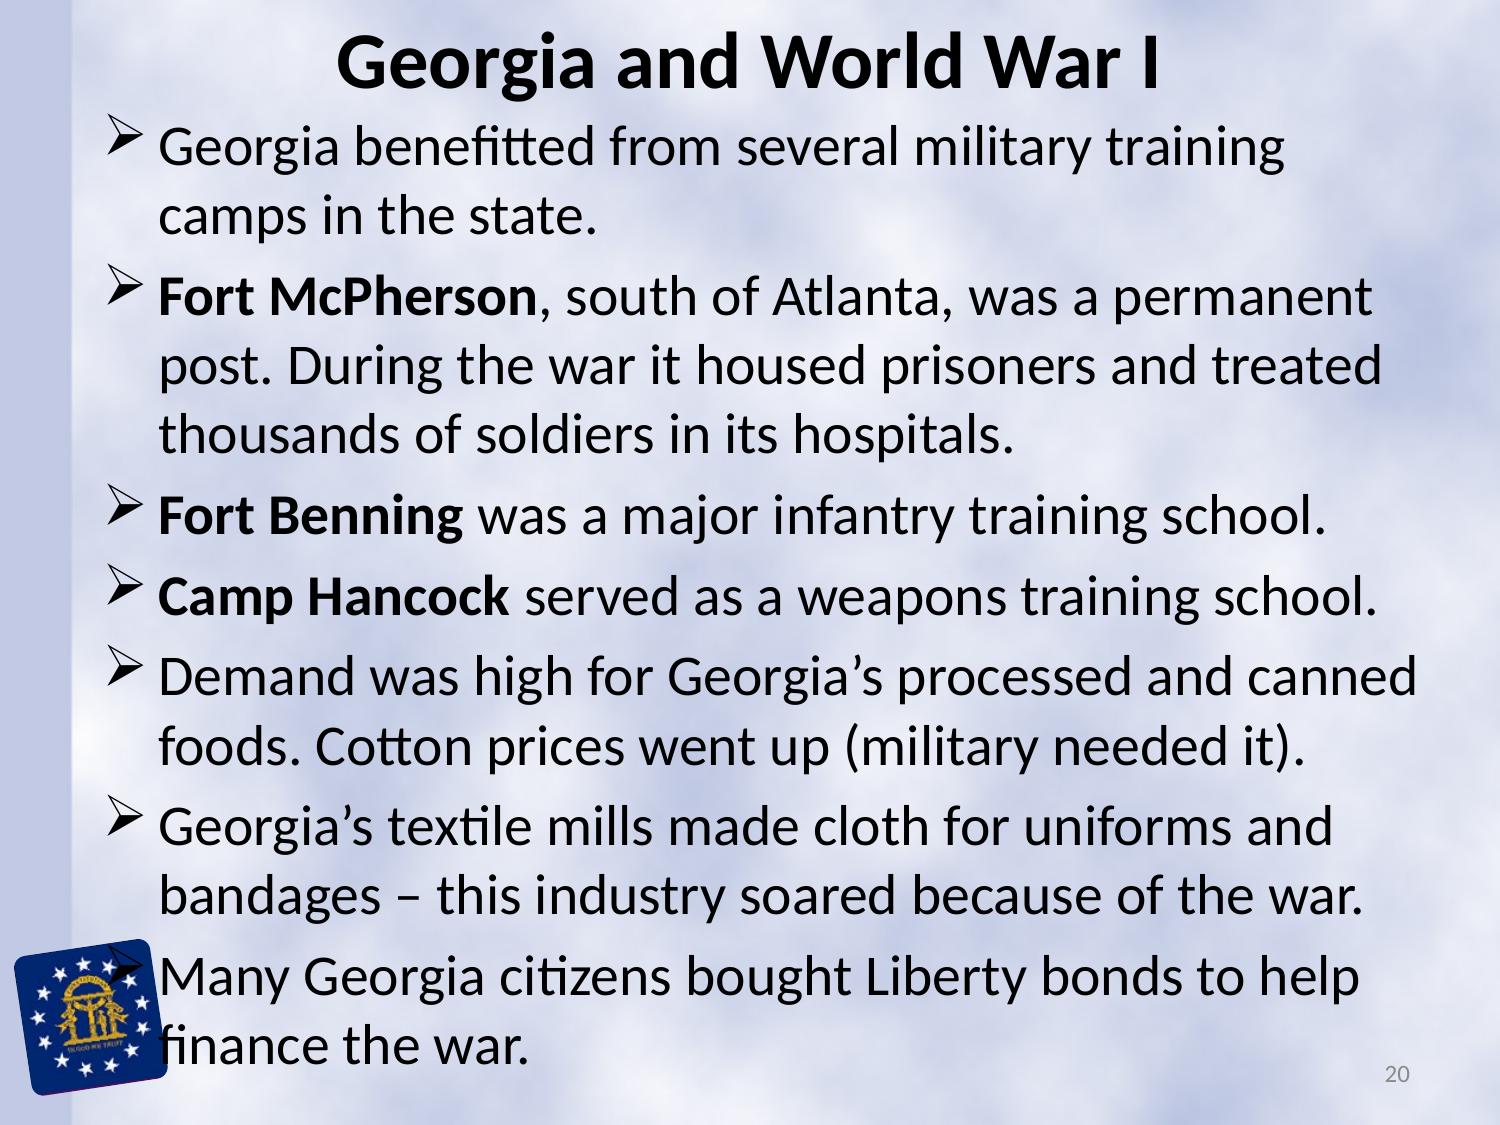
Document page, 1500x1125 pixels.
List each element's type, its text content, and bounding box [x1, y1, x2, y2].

list Georgia benefitted from several military training camps in the state. Fort McPherson, south of Atlanta, was a permanent post. During the war it housed prisoners and treated thousands of soldiers in its hospitals. Fort Benning was a major infantry training school. Camp Hancock served as a weapons training school. Demand was high for Georgia’s processed and canned foods. Cotton prices went up (military needed it). Georgia’s textile mills made cloth for uniforms and bandages – this industry soared because of the war. Many Georgia citizens bought Liberty bonds to help finance the war. [87, 99, 1450, 1113]
picture [0, 0, 1500, 1125]
slide_number 20 [1074, 1042, 1425, 1103]
title Georgia and World War I [75, 0, 1425, 113]
